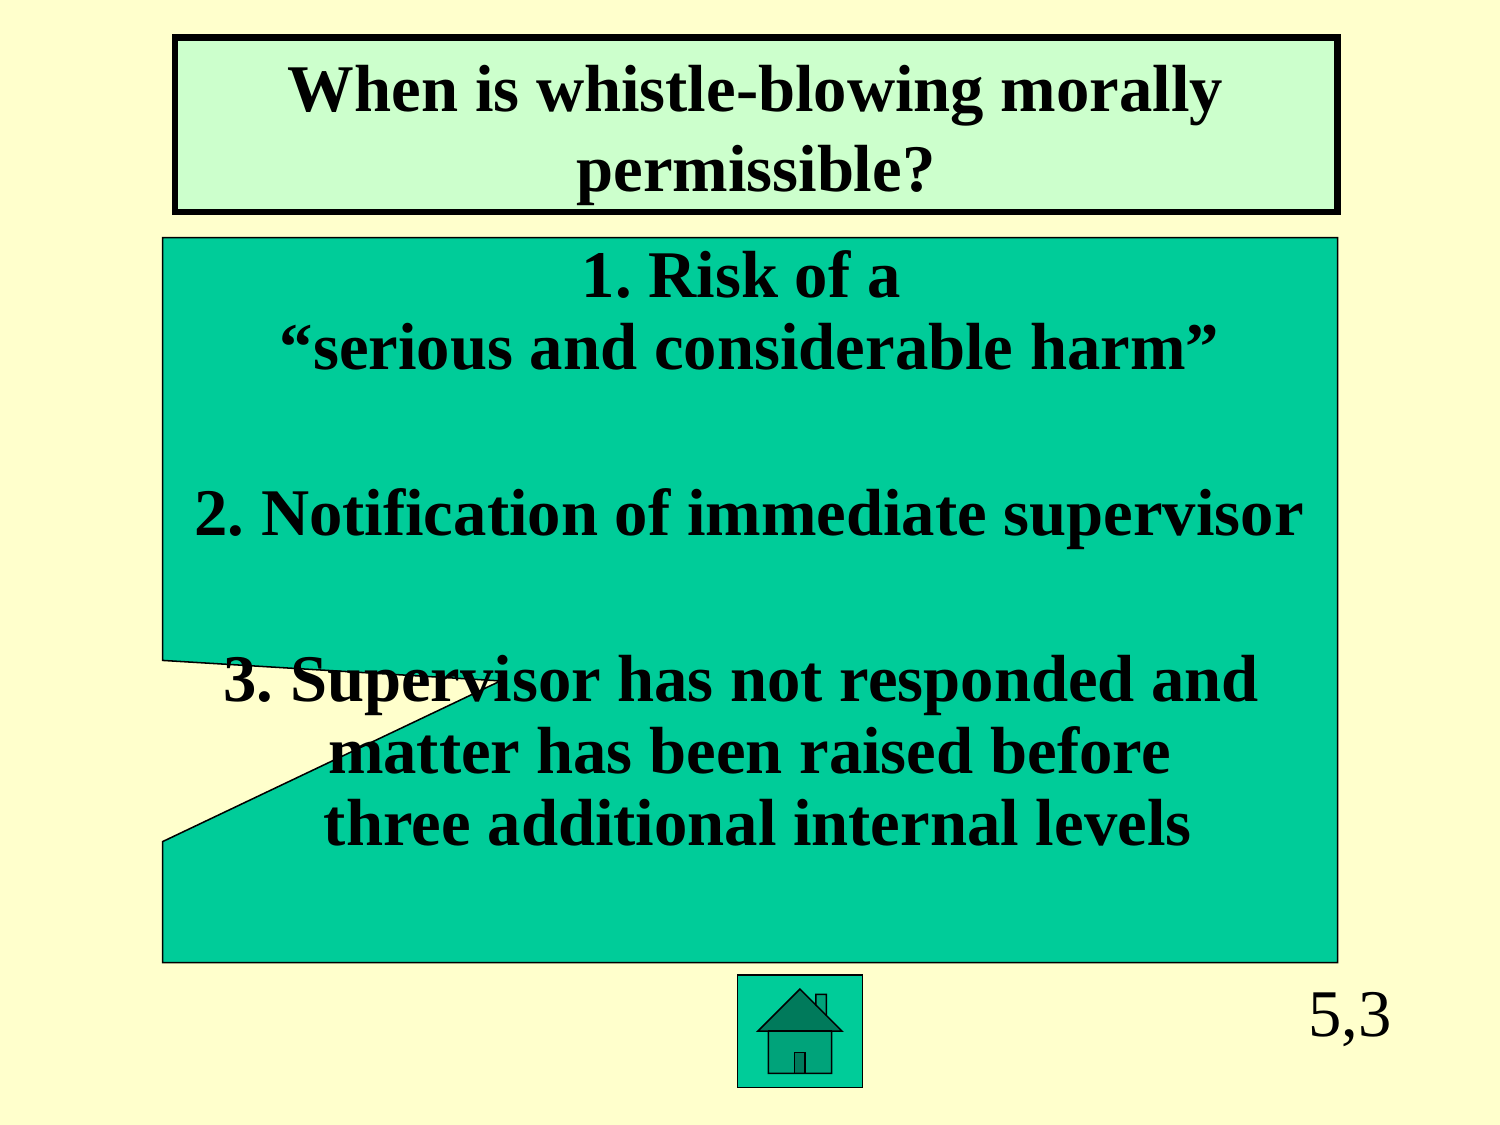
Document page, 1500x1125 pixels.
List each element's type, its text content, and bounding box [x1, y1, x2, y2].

subtitle 5,3 [1199, 962, 1500, 1125]
text_box 1. Risk of a “serious and considerable harm” 2. Notification of immediate supervisor 3. Supervisor has not responded and matter has been raised before three additional internal levels [162, 237, 1338, 963]
text_box When is whistle-blowing morally permissible? [174, 37, 1338, 213]
text_box [737, 975, 863, 1088]
